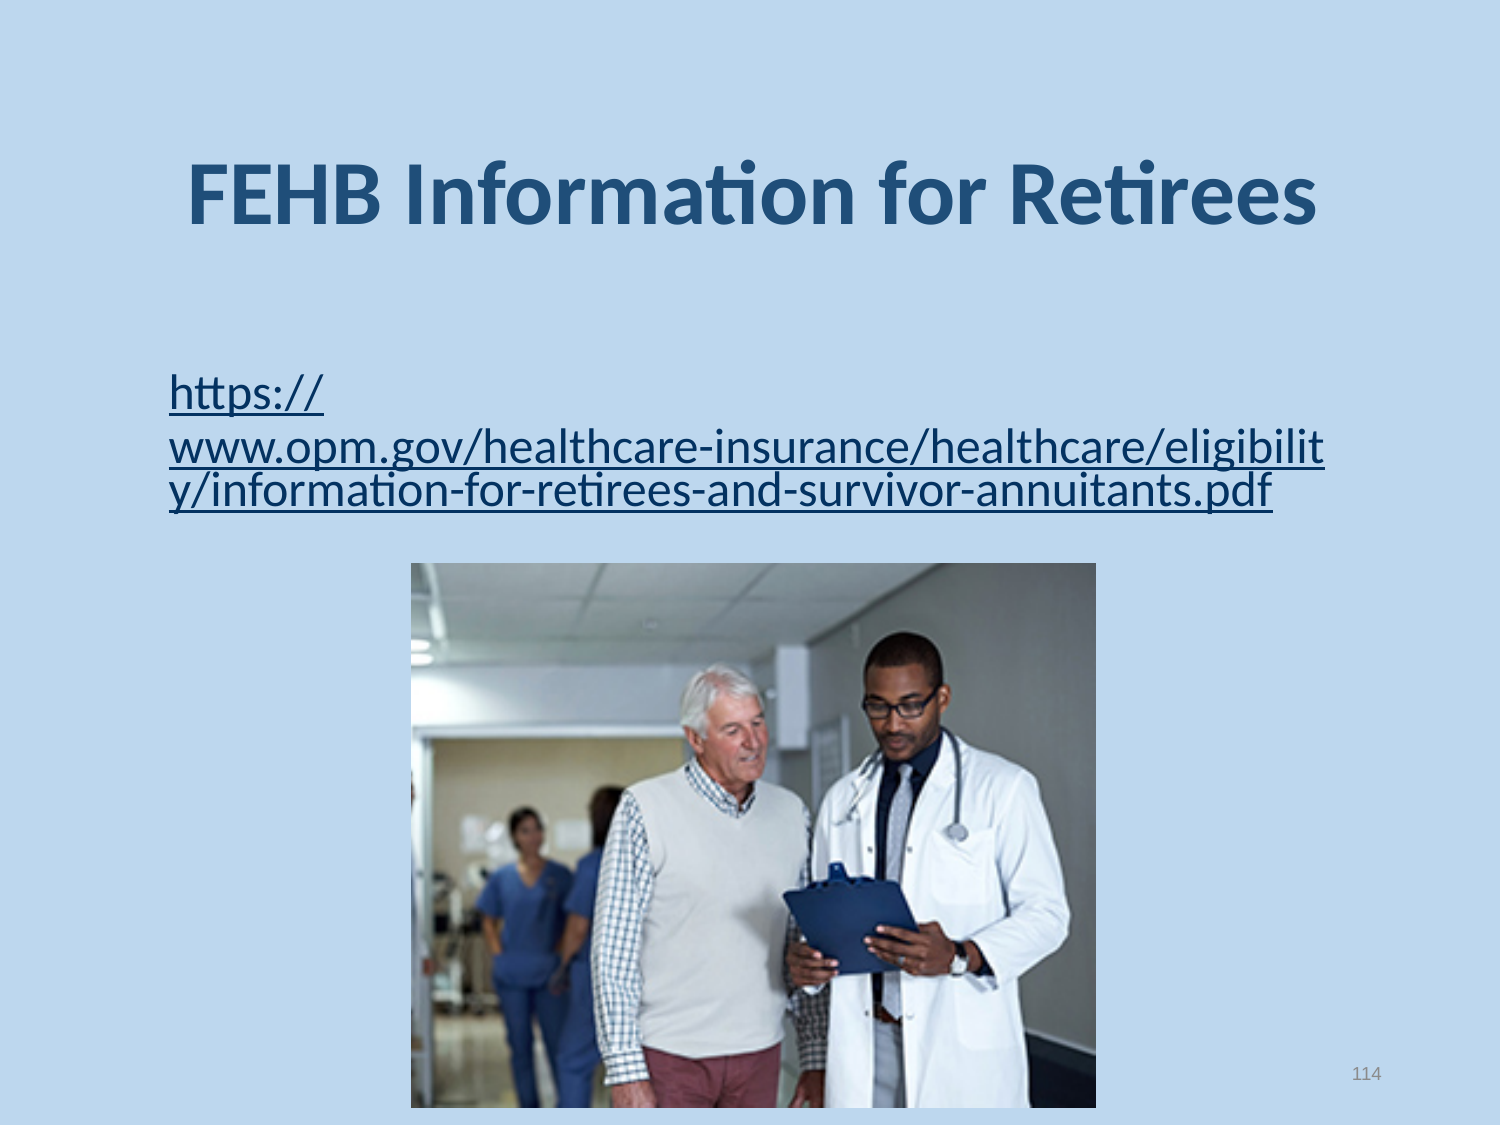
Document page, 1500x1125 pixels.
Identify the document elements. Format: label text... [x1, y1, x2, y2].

slide_number 114 [1096, 1042, 1397, 1103]
list FEHB Information for Retirees https://www.opm.gov/healthcare-insurance/healthcare/eligibility/information-for-retirees-and-survivor-annuitants.pdf [153, 70, 1354, 1108]
picture [411, 563, 1096, 1108]
